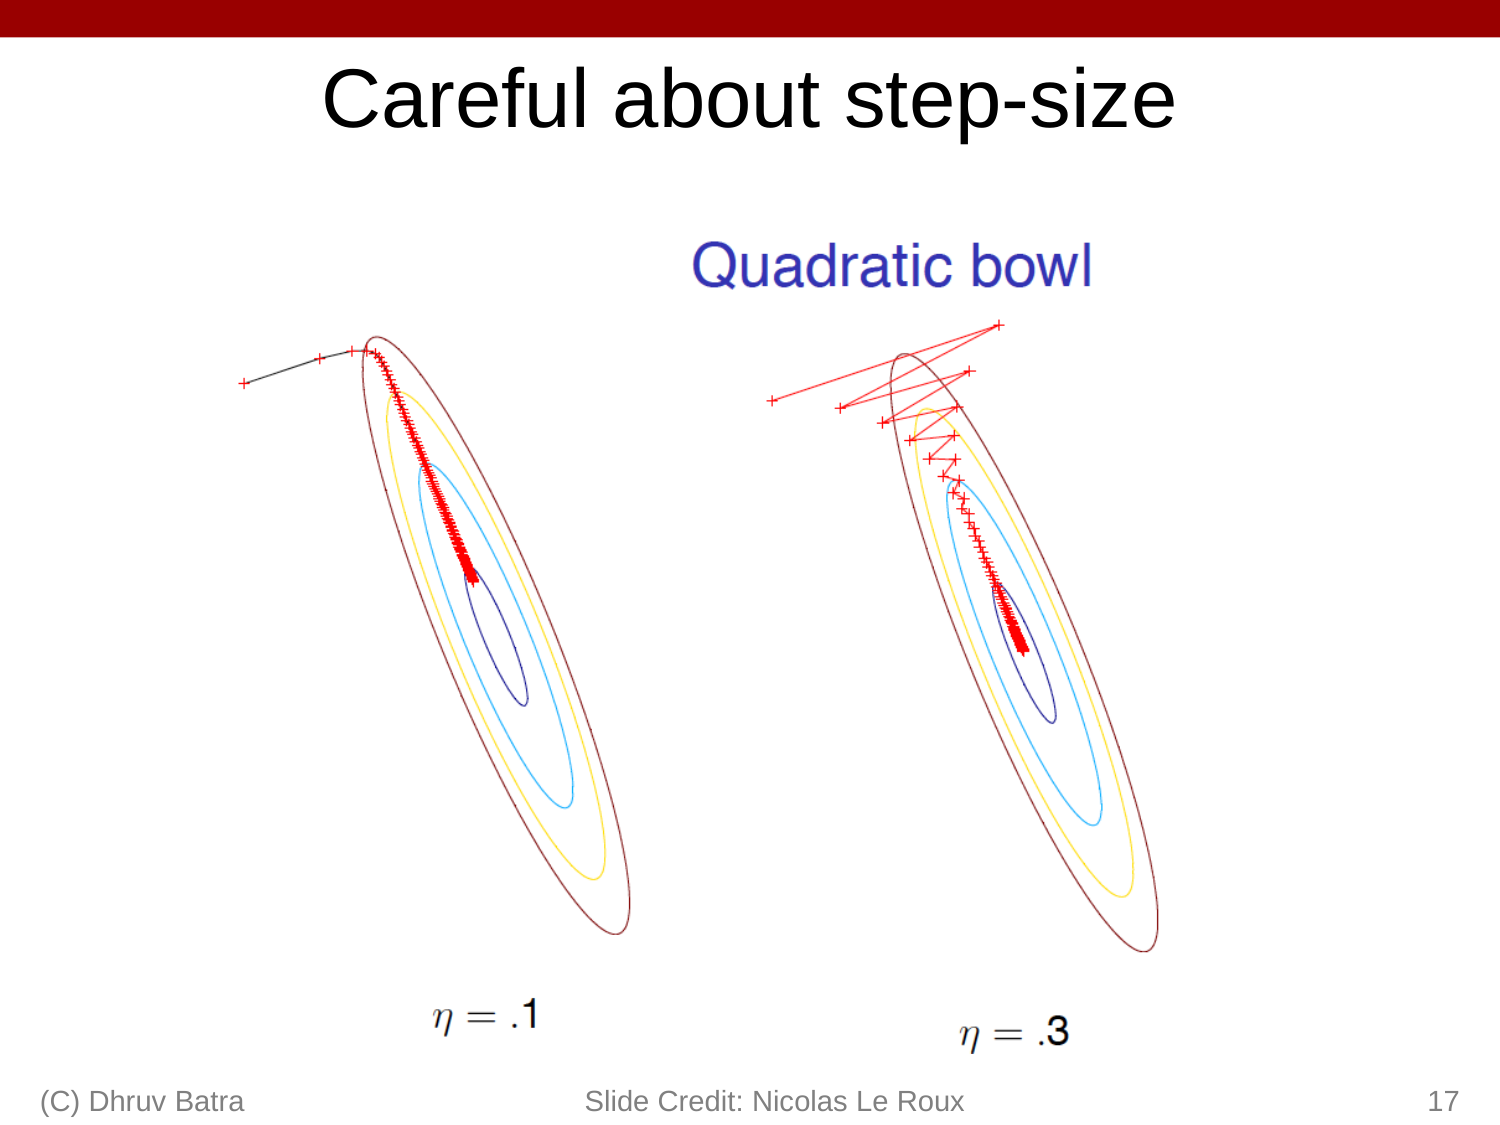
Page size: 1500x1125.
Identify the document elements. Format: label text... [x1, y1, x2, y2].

text_box Slide Credit: Nicolas Le Roux [525, 1063, 1025, 1125]
picture [224, 187, 1291, 1054]
slide_number 17 [1162, 1049, 1476, 1125]
footer (C) Dhruv Batra [24, 1049, 501, 1125]
title Careful about step-size [112, 37, 1388, 151]
